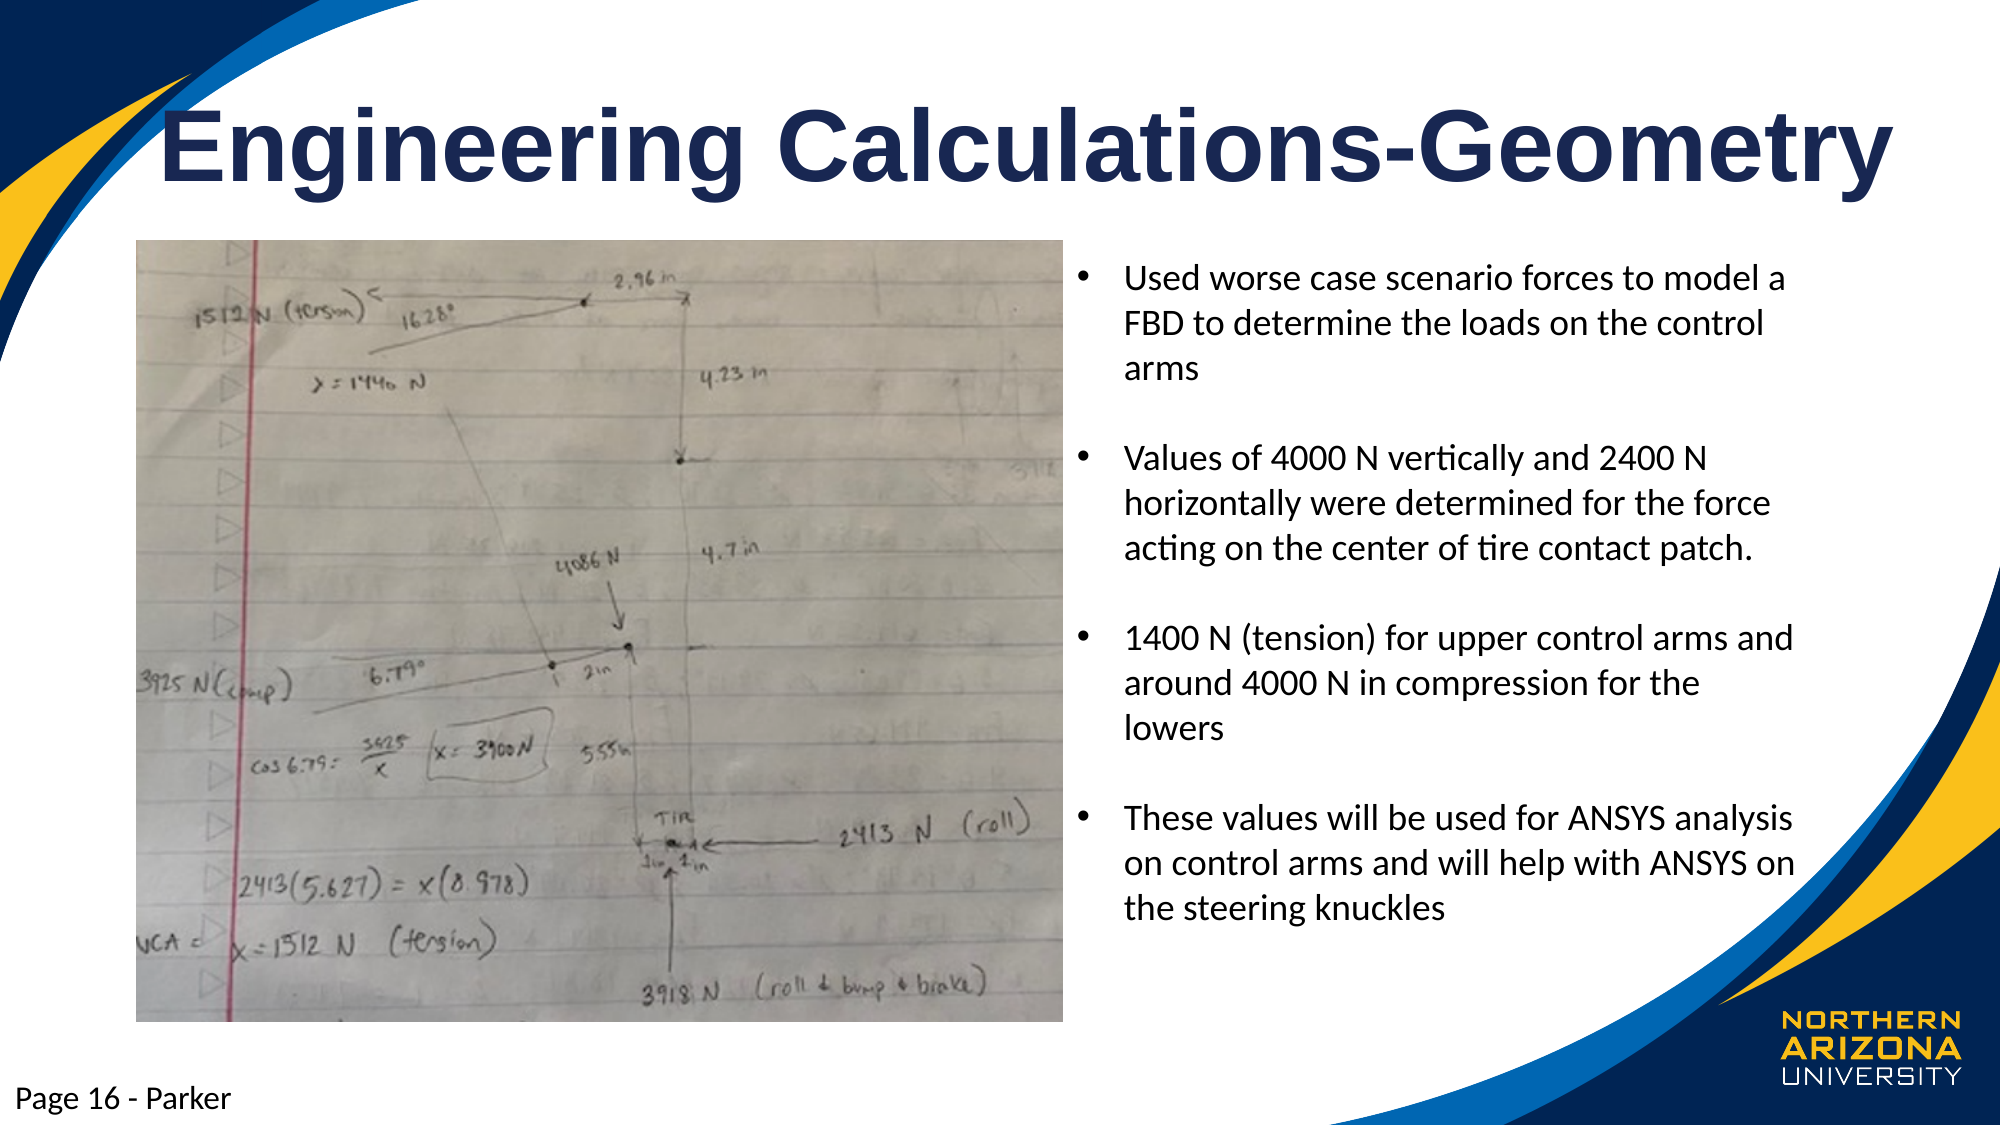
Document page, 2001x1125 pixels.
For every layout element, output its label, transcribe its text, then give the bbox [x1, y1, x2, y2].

picture [0, 0, 1063, 1022]
text_box Page 16 - Parker [0, 1069, 451, 1124]
text_box Used worse case scenario forces to model a FBD to determine the loads on the control arms Values of 4000 N vertically and 2400 N horizontally were determined for the force acting on the center of tire contact patch. 1400 N (tension) for upper control arms and around 4000 N in compression for the lowers These values will be used for ANSYS analysis on control arms and will help with ANSYS on the steering knuckles [1062, 245, 1821, 1026]
title Engineering Calculations-Geometry [523, 40, 1918, 258]
picture [1243, 494, 2000, 1125]
